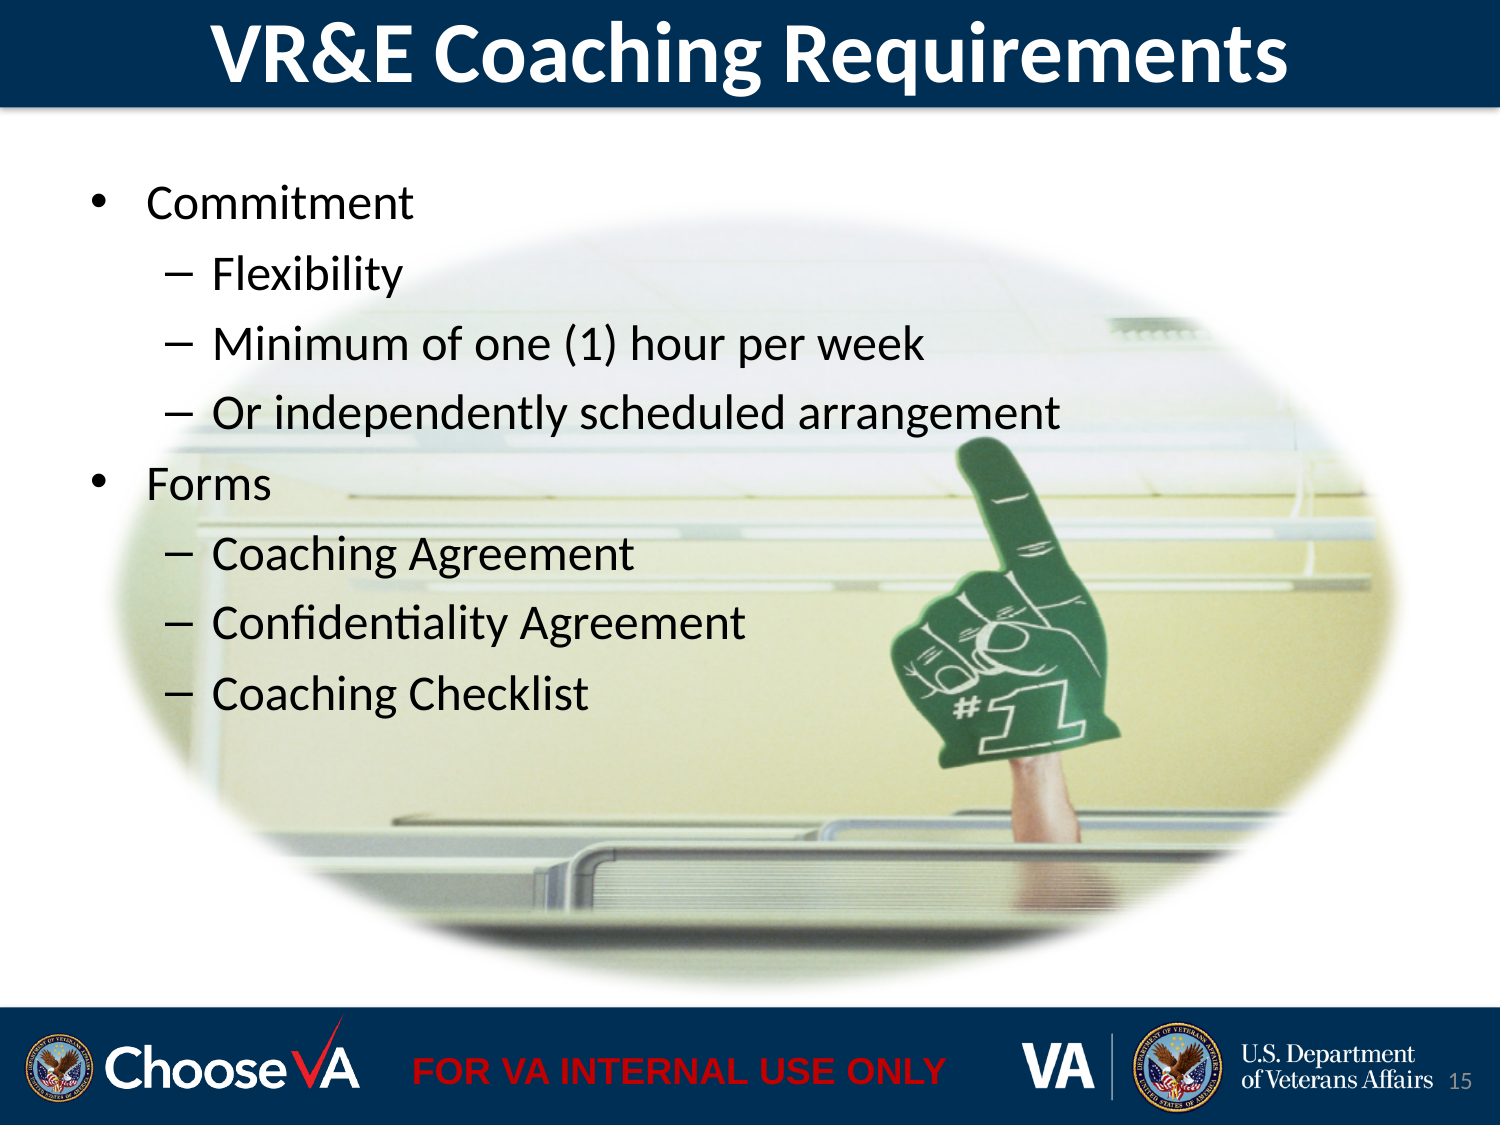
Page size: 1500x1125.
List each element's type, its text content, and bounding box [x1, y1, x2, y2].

slide_number 15 [1425, 1050, 1488, 1110]
picture [1016, 1014, 1438, 1120]
picture [24, 1012, 360, 1103]
picture [99, 199, 1413, 1001]
title VR&E Coaching Requirements [0, 0, 1500, 108]
list Commitment Flexibility Minimum of one (1) hour per week Or independently scheduled arrangement Forms Coaching Agreement Confidentiality Agreement Coaching Checklist [75, 162, 1425, 905]
